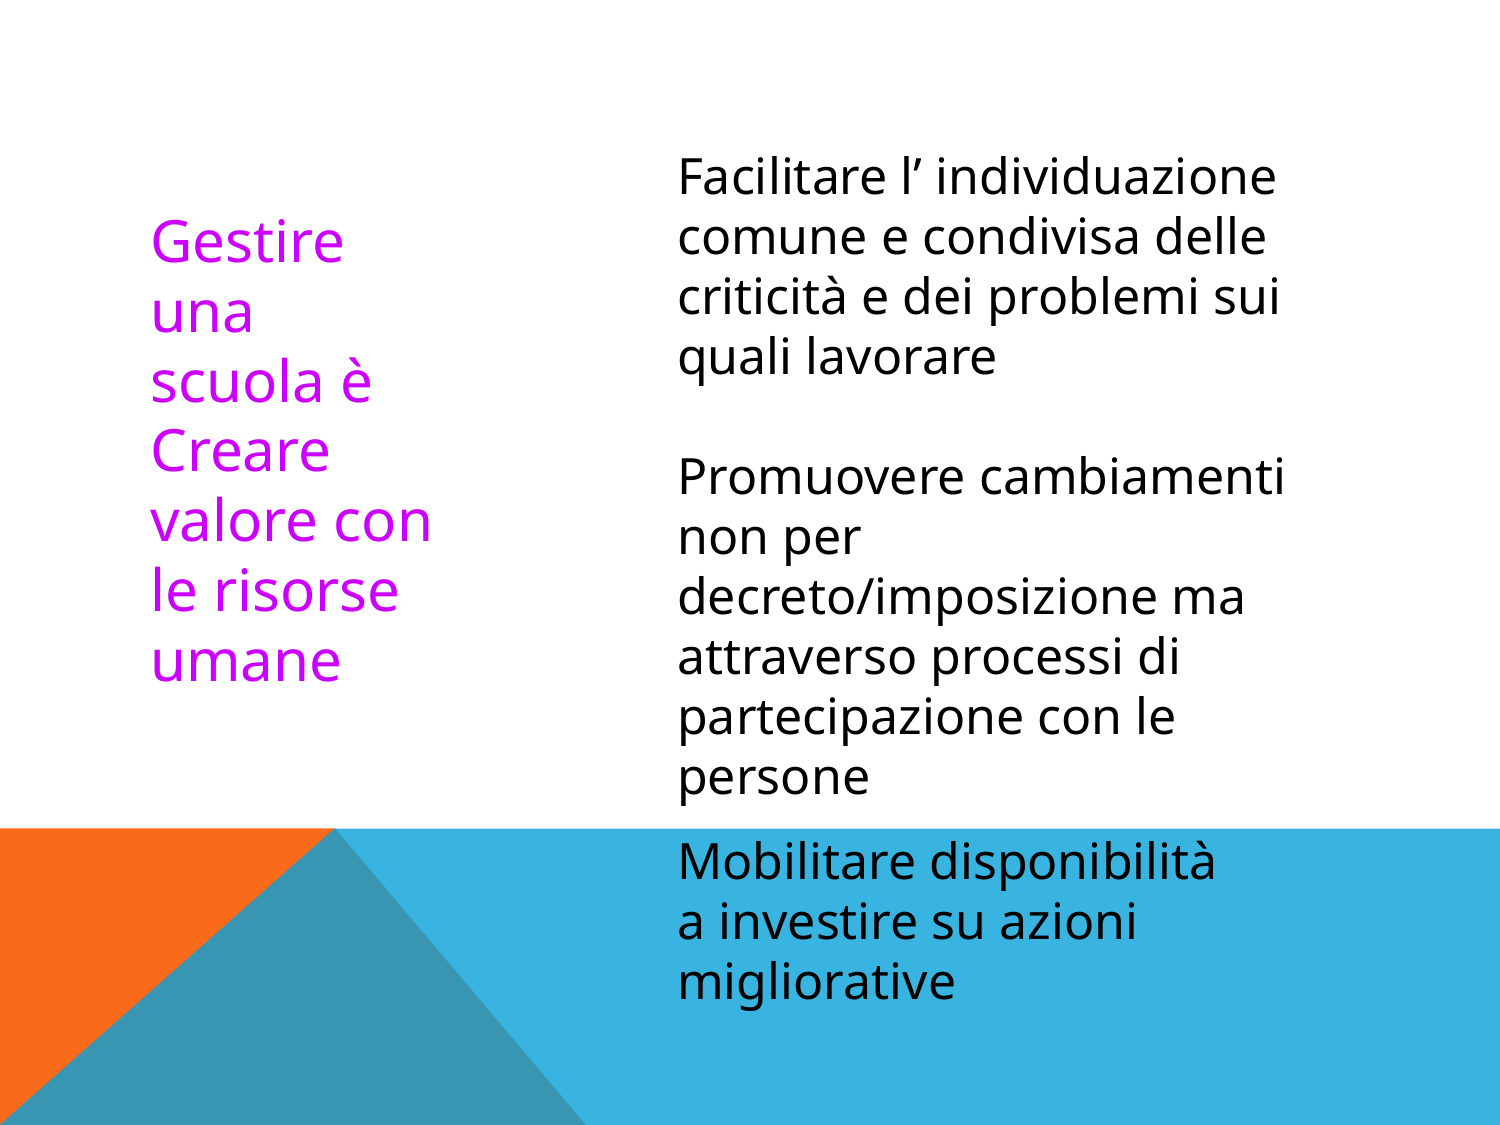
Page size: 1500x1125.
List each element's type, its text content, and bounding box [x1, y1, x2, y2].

text_box Facilitare l’ individuazione comune e condivisa delle criticità e dei problemi sui quali lavorare [662, 137, 1351, 393]
text_box Gestire una scuola è Creare valore con le risorse umane [135, 196, 449, 701]
text_box Mobilitare disponibilità a investire su azioni migliorative [662, 822, 1241, 1017]
text_box Promuovere cambiamenti non per decreto/imposizione ma attraverso processi di partecipazione con le persone [662, 437, 1353, 993]
